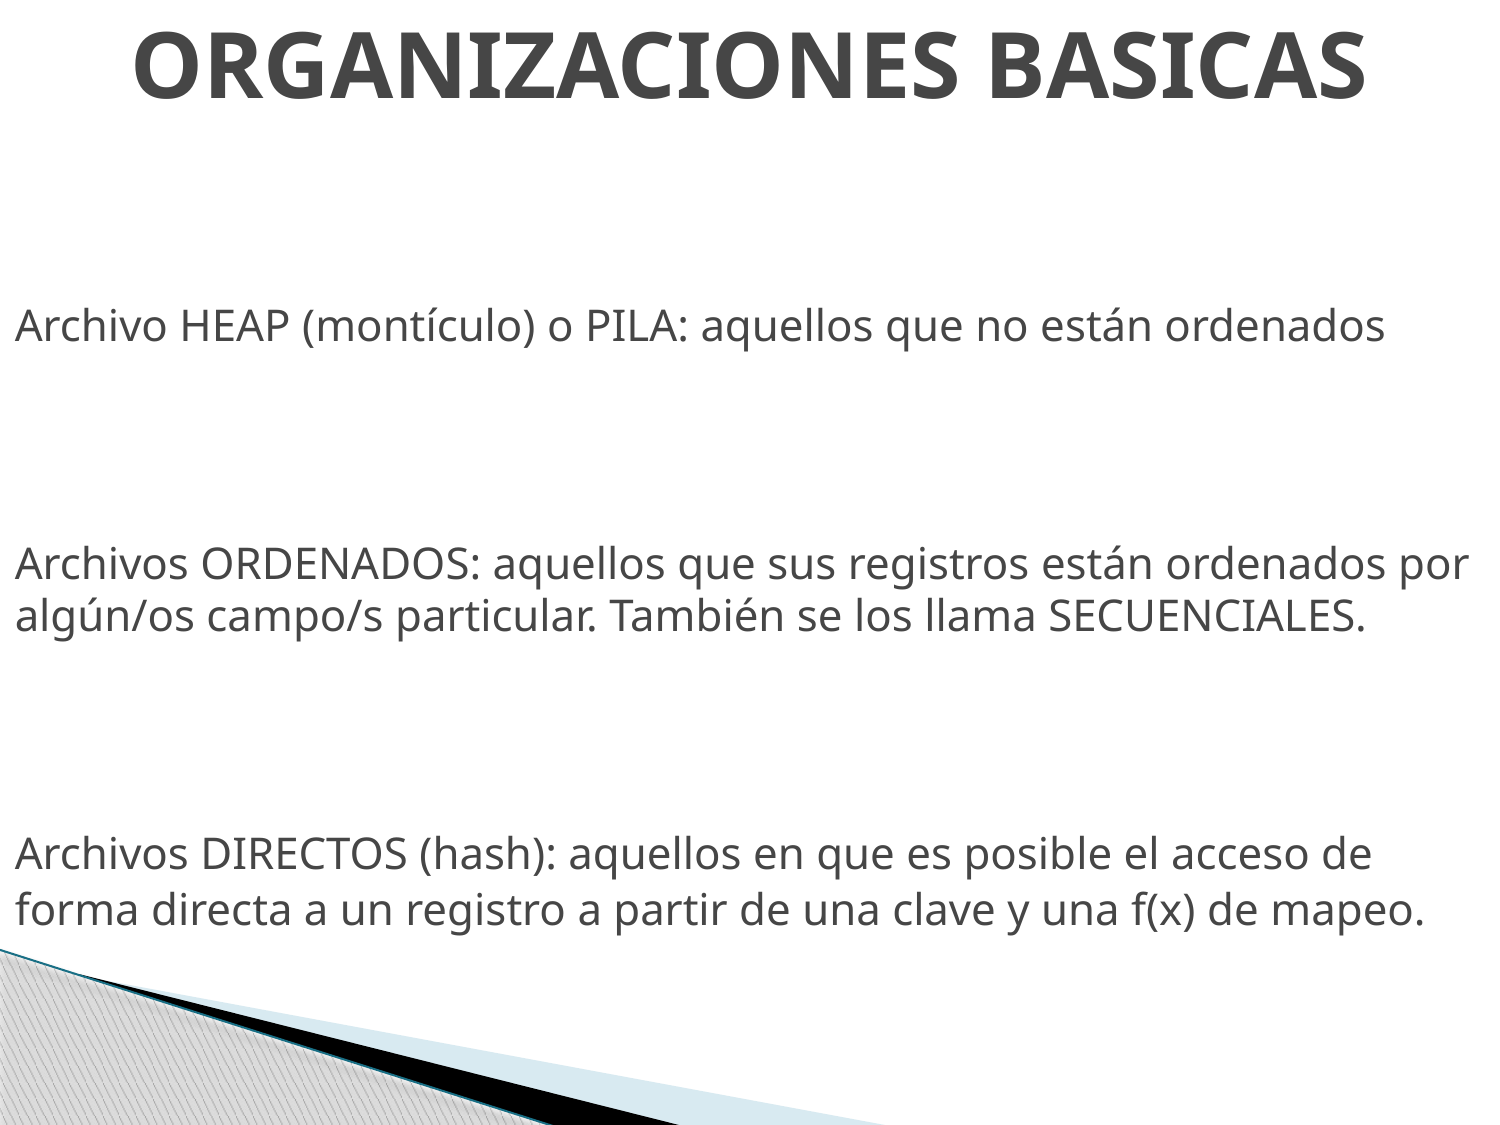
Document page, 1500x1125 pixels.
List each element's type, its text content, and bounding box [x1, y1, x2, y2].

text_box Archivo HEAP (montículo) o PILA: aquellos que no están ordenados Archivos ORDENADOS: aquellos que sus registros están ordenados por algún/os campo/s particular. También se los llama SECUENCIALES. Archivos DIRECTOS (hash): aquellos en que es posible el acceso de forma directa a un registro a partir de una clave y una f(x) de mapeo. [0, 210, 1500, 979]
text_box ORGANIZACIONES BASICAS [0, 0, 1500, 200]
